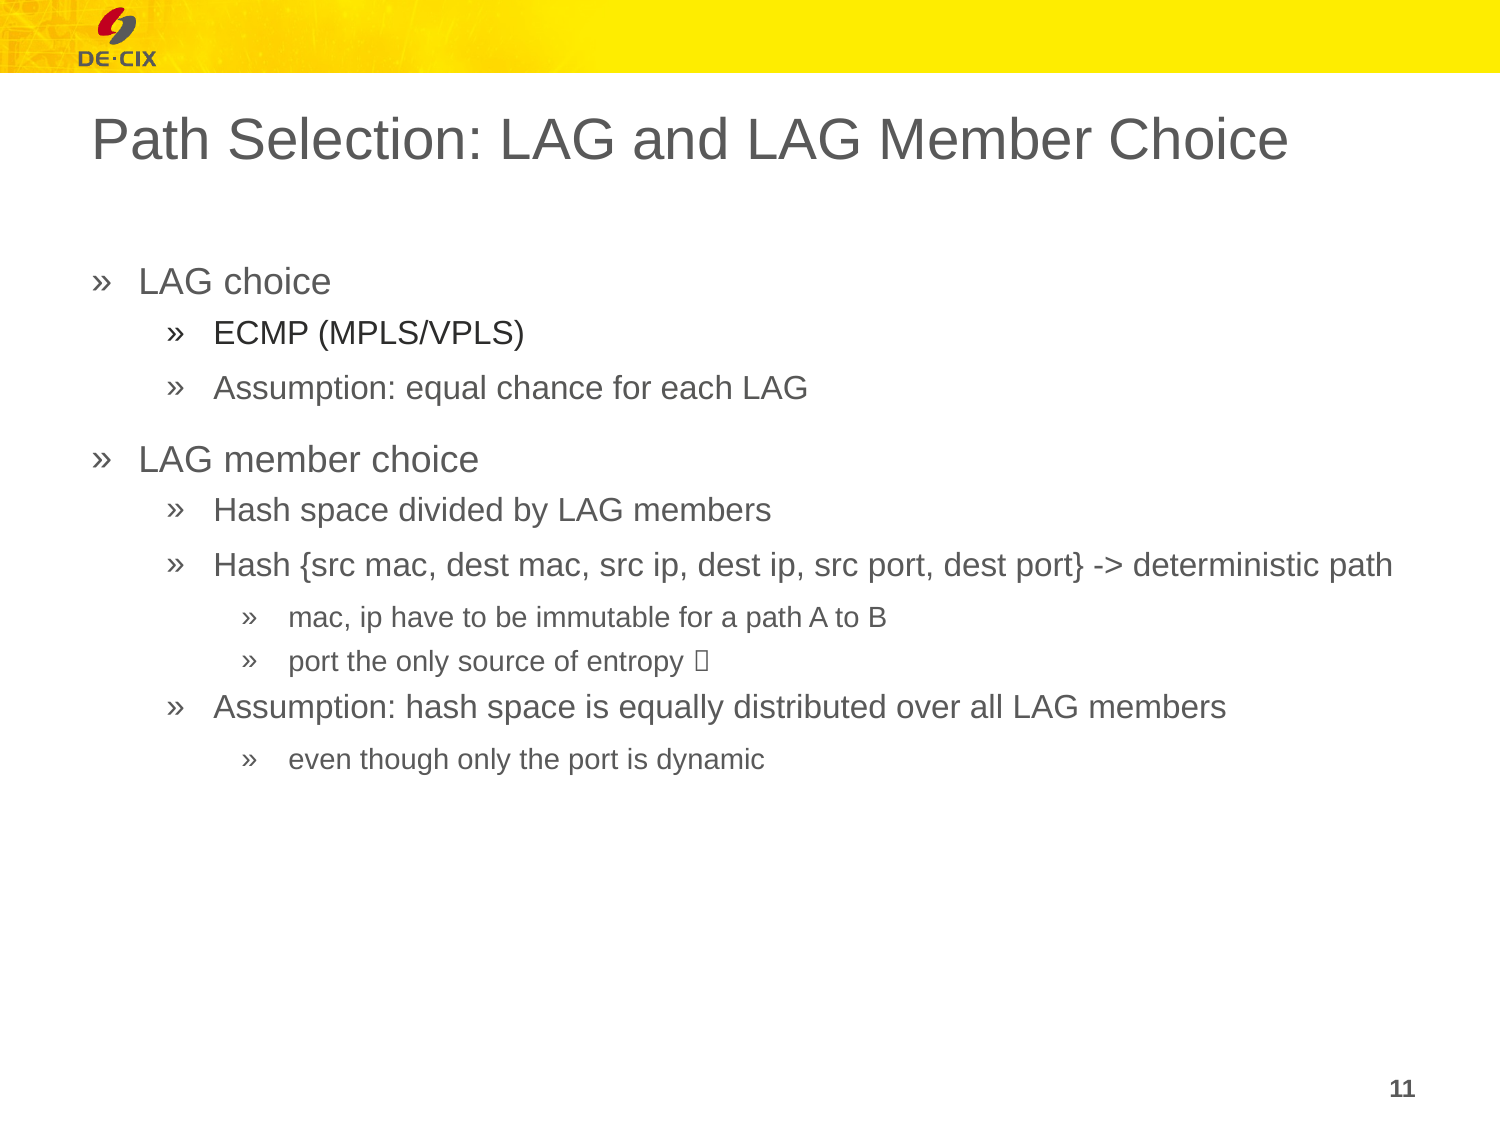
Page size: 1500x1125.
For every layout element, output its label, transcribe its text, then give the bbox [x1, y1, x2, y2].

slide_number 11 [1080, 1057, 1431, 1118]
picture [0, 0, 1500, 82]
title Path Selection: LAG and LAG Member Choice [76, 101, 1427, 256]
list LAG choice ECMP (MPLS/VPLS) Assumption: equal chance for each LAG LAG member choice Hash space divided by LAG members Hash {src mac, dest mac, src ip, dest ip, src port, dest port} -> deterministic path mac, ip have to be immutable for a path A to B port the only source of entropy  Assumption: hash space is equally distributed over all LAG members even though only the port is dynamic [76, 256, 1425, 1047]
